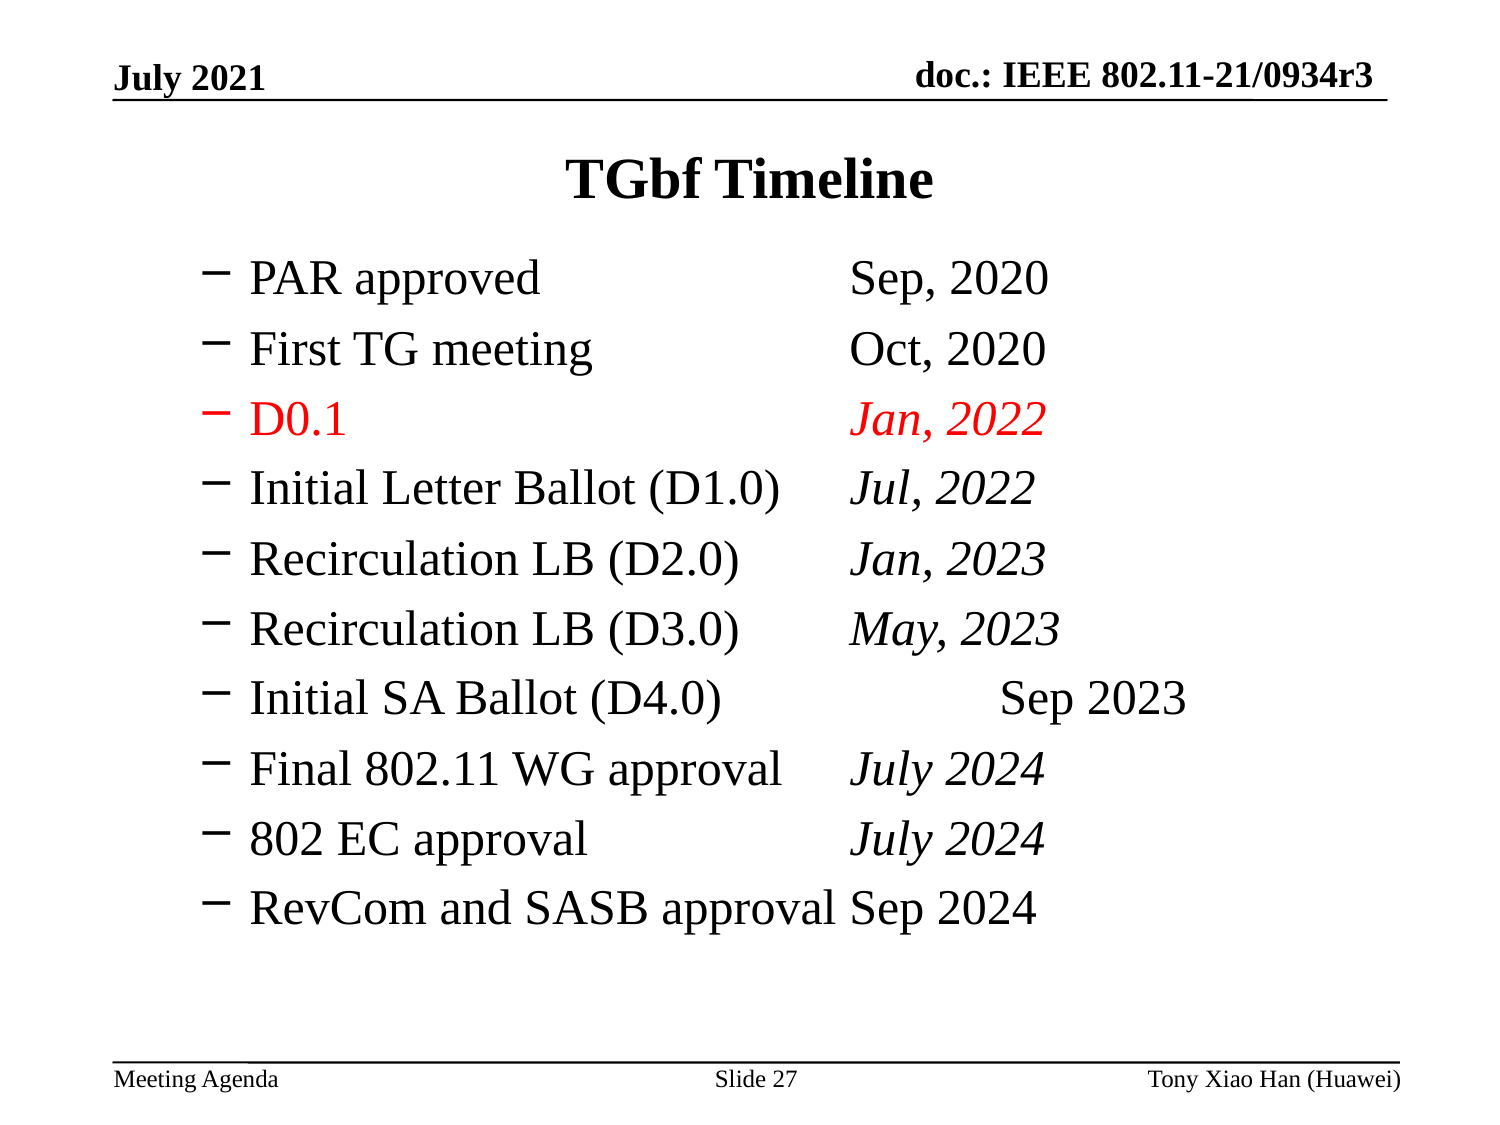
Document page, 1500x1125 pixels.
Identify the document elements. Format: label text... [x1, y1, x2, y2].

slide_number Slide 27 [712, 1061, 800, 1093]
text_box PAR approved Sep, 2020 First TG meeting Oct, 2020 D0.1 Jan, 2022 Initial Letter Ballot (D1.0) Jul, 2022 Recirculation LB (D2.0) Jan, 2023 Recirculation LB (D3.0) May, 2023 Initial SA Ballot (D4.0) Sep 2023 Final 802.11 WG approval July 2024 802 EC approval July 2024 RevCom and SASB approval Sep 2024 [112, 237, 1402, 1025]
text_box TGbf Timeline [112, 87, 1388, 237]
footer Tony Xiao Han (Huawei) [999, 1061, 1402, 1093]
